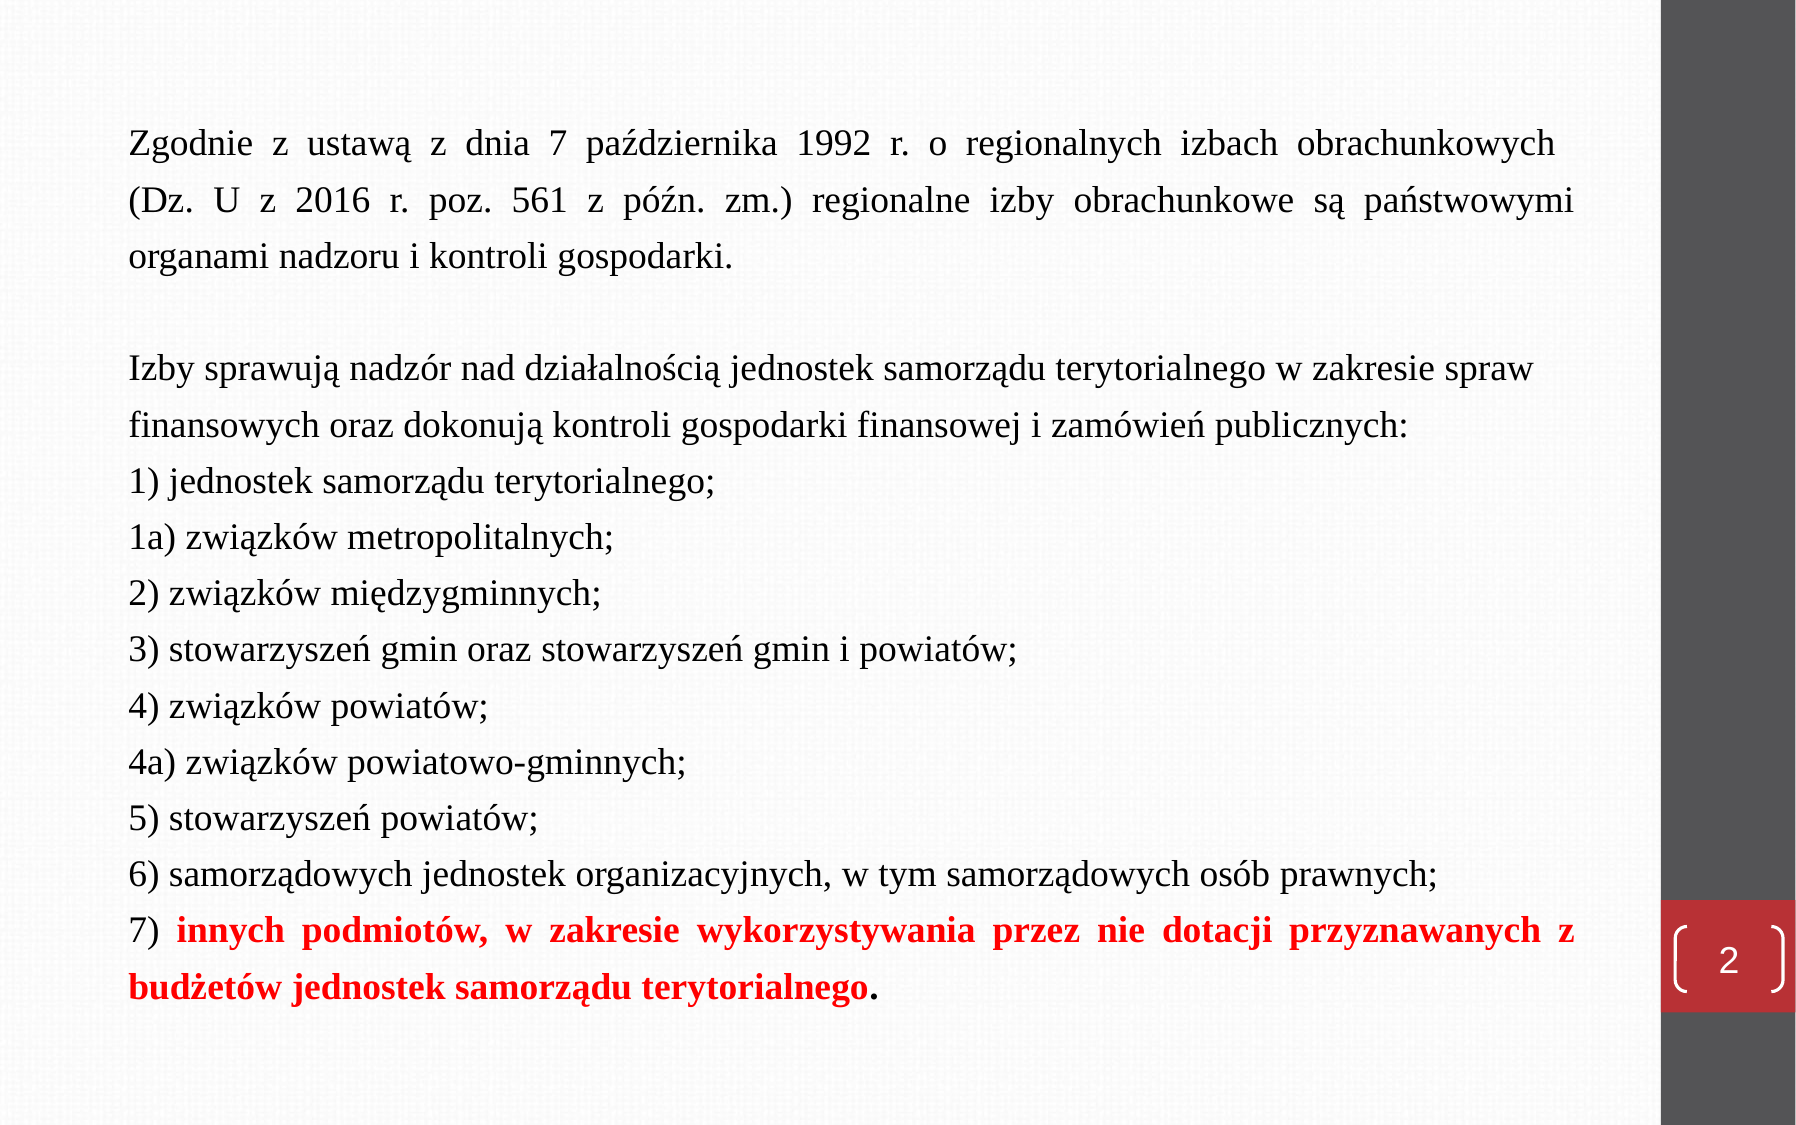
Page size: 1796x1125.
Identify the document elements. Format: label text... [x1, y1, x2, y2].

picture [0, 0, 1660, 1125]
slide_number 2 [1673, 924, 1785, 994]
list Zgodnie z ustawą z dnia 7 października 1992 r. o regionalnych izbach obrachunkowych (Dz. U z 2016 r. poz. 561 z późn. zm.) regionalne izby obrachunkowe są państwowymi organami nadzoru i kontroli gospodarki. Izby sprawują nadzór nad działalnością jednostek samorządu terytorialnego w zakresie spraw finansowych oraz dokonują kontroli gospodarki finansowej i zamówień publicznych: 1) jednostek samorządu terytorialnego; 1a) związków metropolitalnych; 2) związków międzygminnych; 3) stowarzyszeń gmin oraz stowarzyszeń gmin i powiatów; 4) związków powiatów; 4a) związków powiatowo-gminnych; 5) stowarzyszeń powiatów; 6) samorządowych jednostek organizacyjnych, w tym samorządowych osób prawnych; 7) innych podmiotów, w zakresie wykorzystywania przez nie dotacji przyznawanych z budżetów jednostek samorządu terytorialnego. [94, 54, 1591, 1050]
